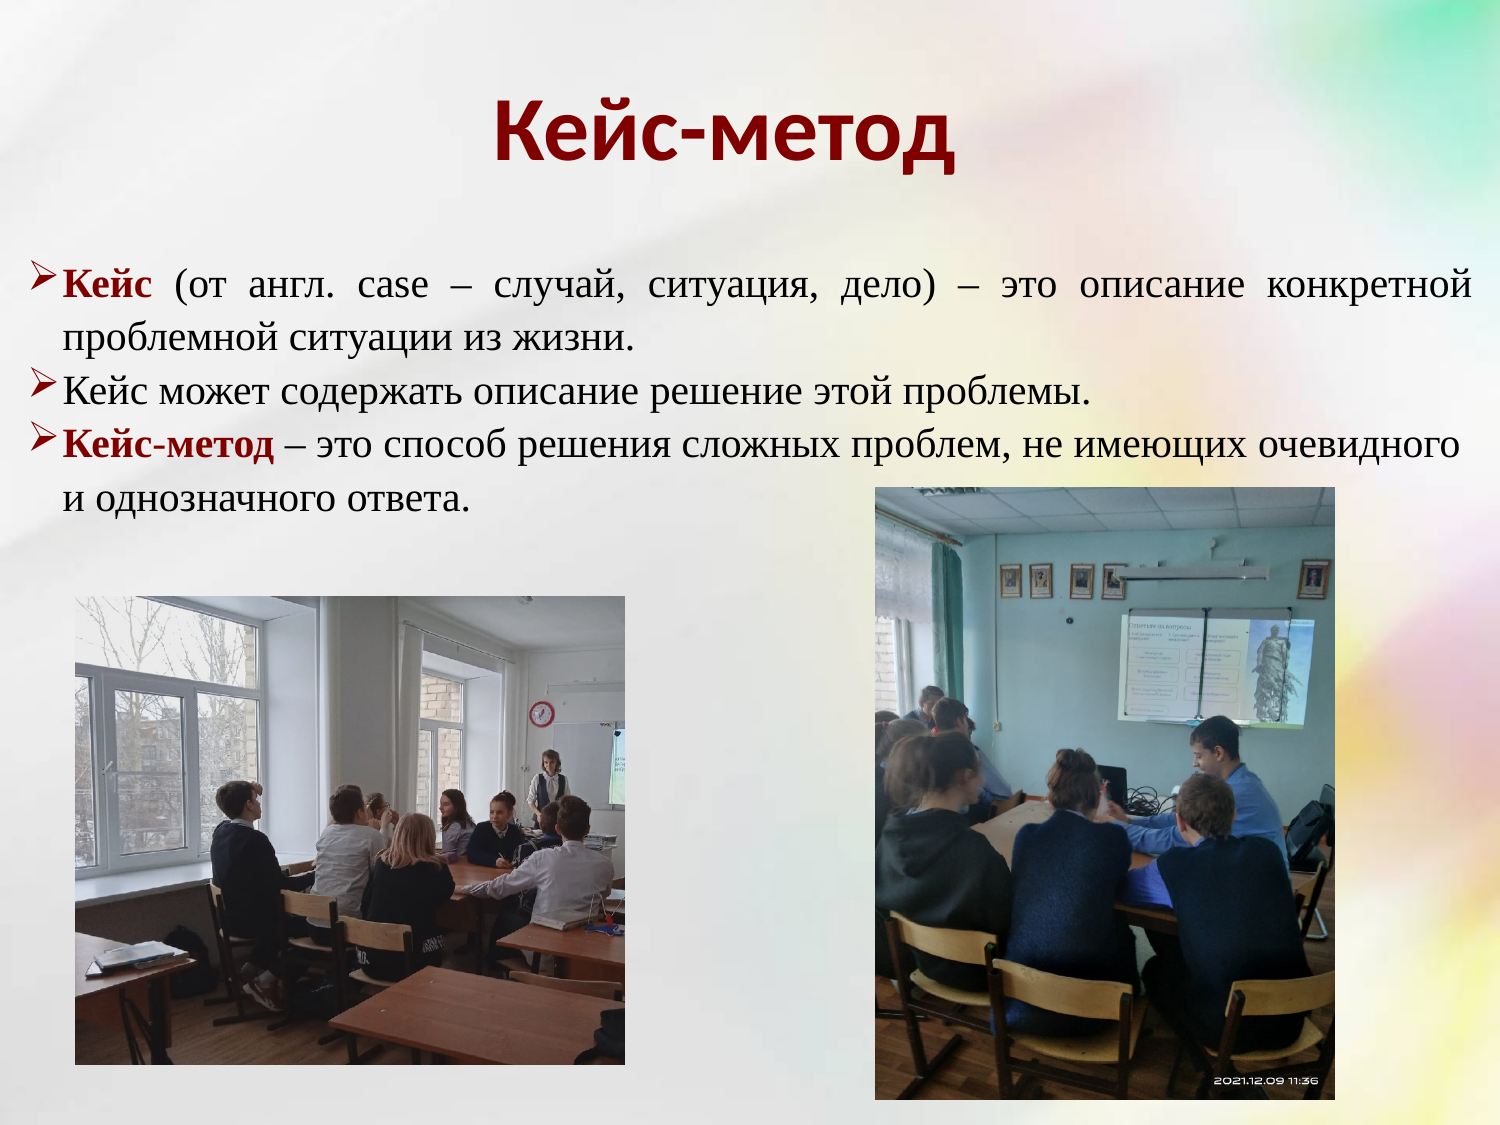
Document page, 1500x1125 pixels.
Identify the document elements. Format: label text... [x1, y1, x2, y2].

text_box Кейс-метод [274, 87, 1175, 188]
text_box Кейс (от англ. case – случай, ситуация, дело) – это описание конкретной проблемной ситуации из жизни. Кейс может содержать описание решение этой проблемы. Кейс-метод – это способ решения сложных проблем, не имеющих очевидного и однозначного ответа. [12, 244, 1488, 528]
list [874, 487, 1335, 1100]
picture [0, 0, 1500, 1125]
